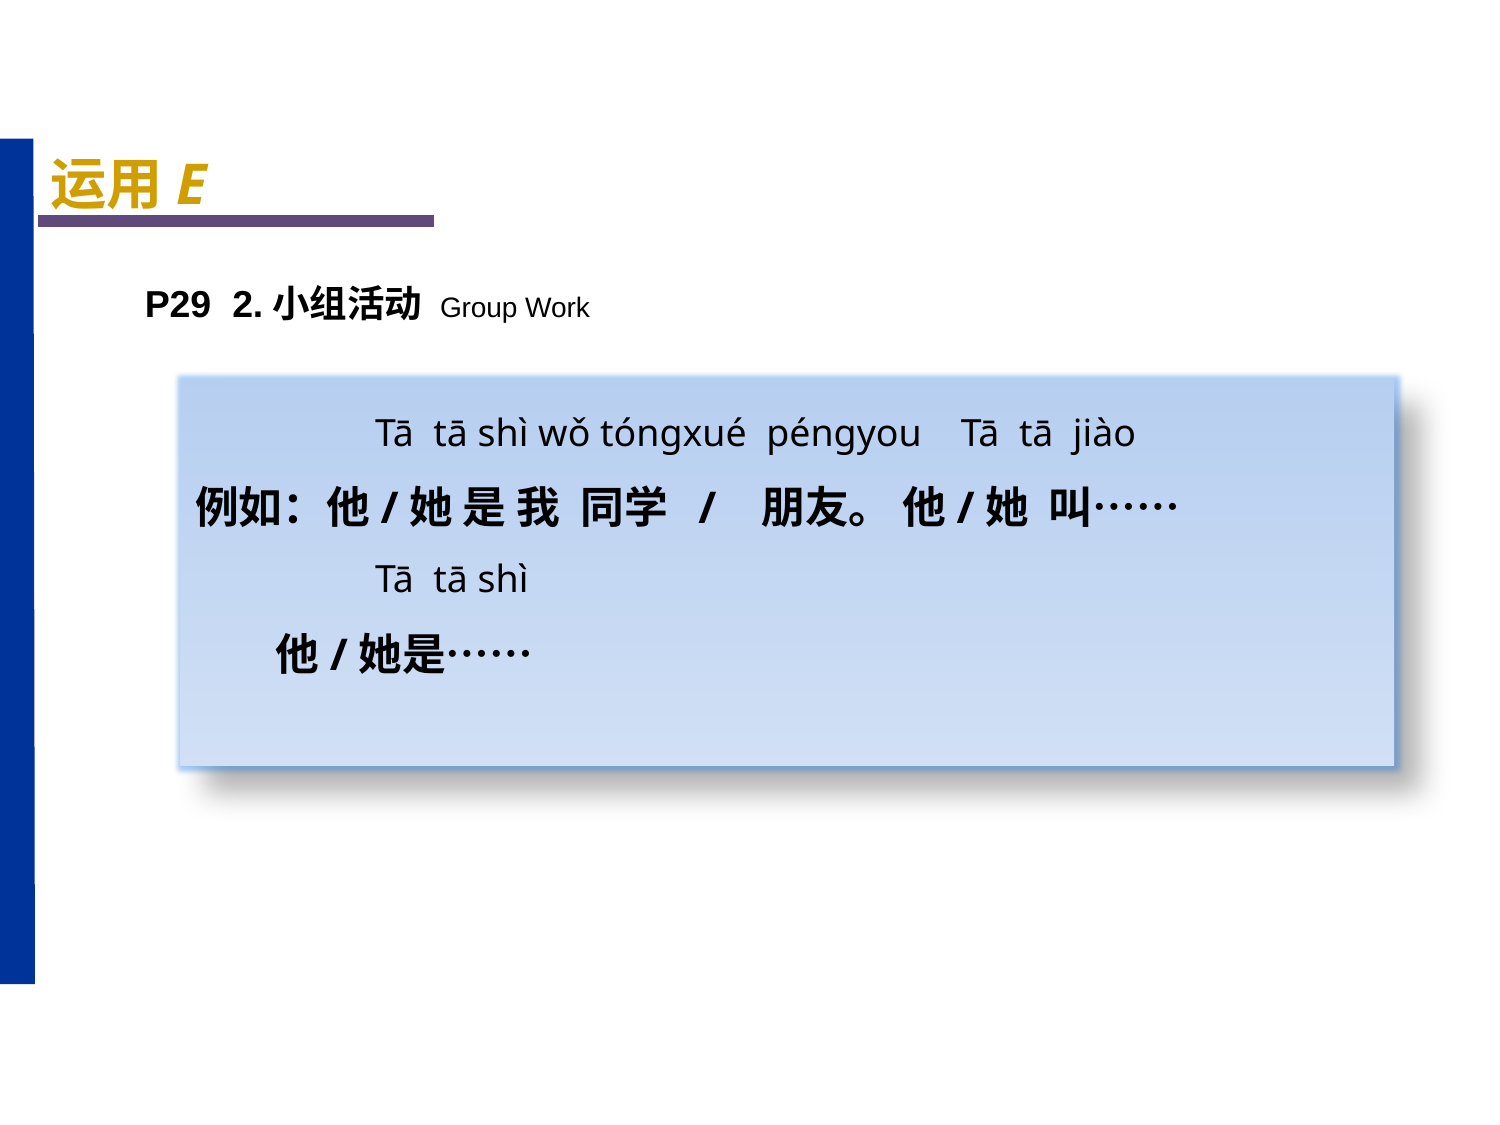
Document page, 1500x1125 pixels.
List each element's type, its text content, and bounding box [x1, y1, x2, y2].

text_box Tā tā shì wǒ tóngxué péngyou Tā tā jiào 例如：他/她 是 我 同学 / 朋友。 他/她 叫…… Tā tā shì 他/她是…… [180, 379, 1395, 766]
text_box P29 2.小组活动 Group Work [130, 272, 1275, 333]
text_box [37, 141, 434, 225]
